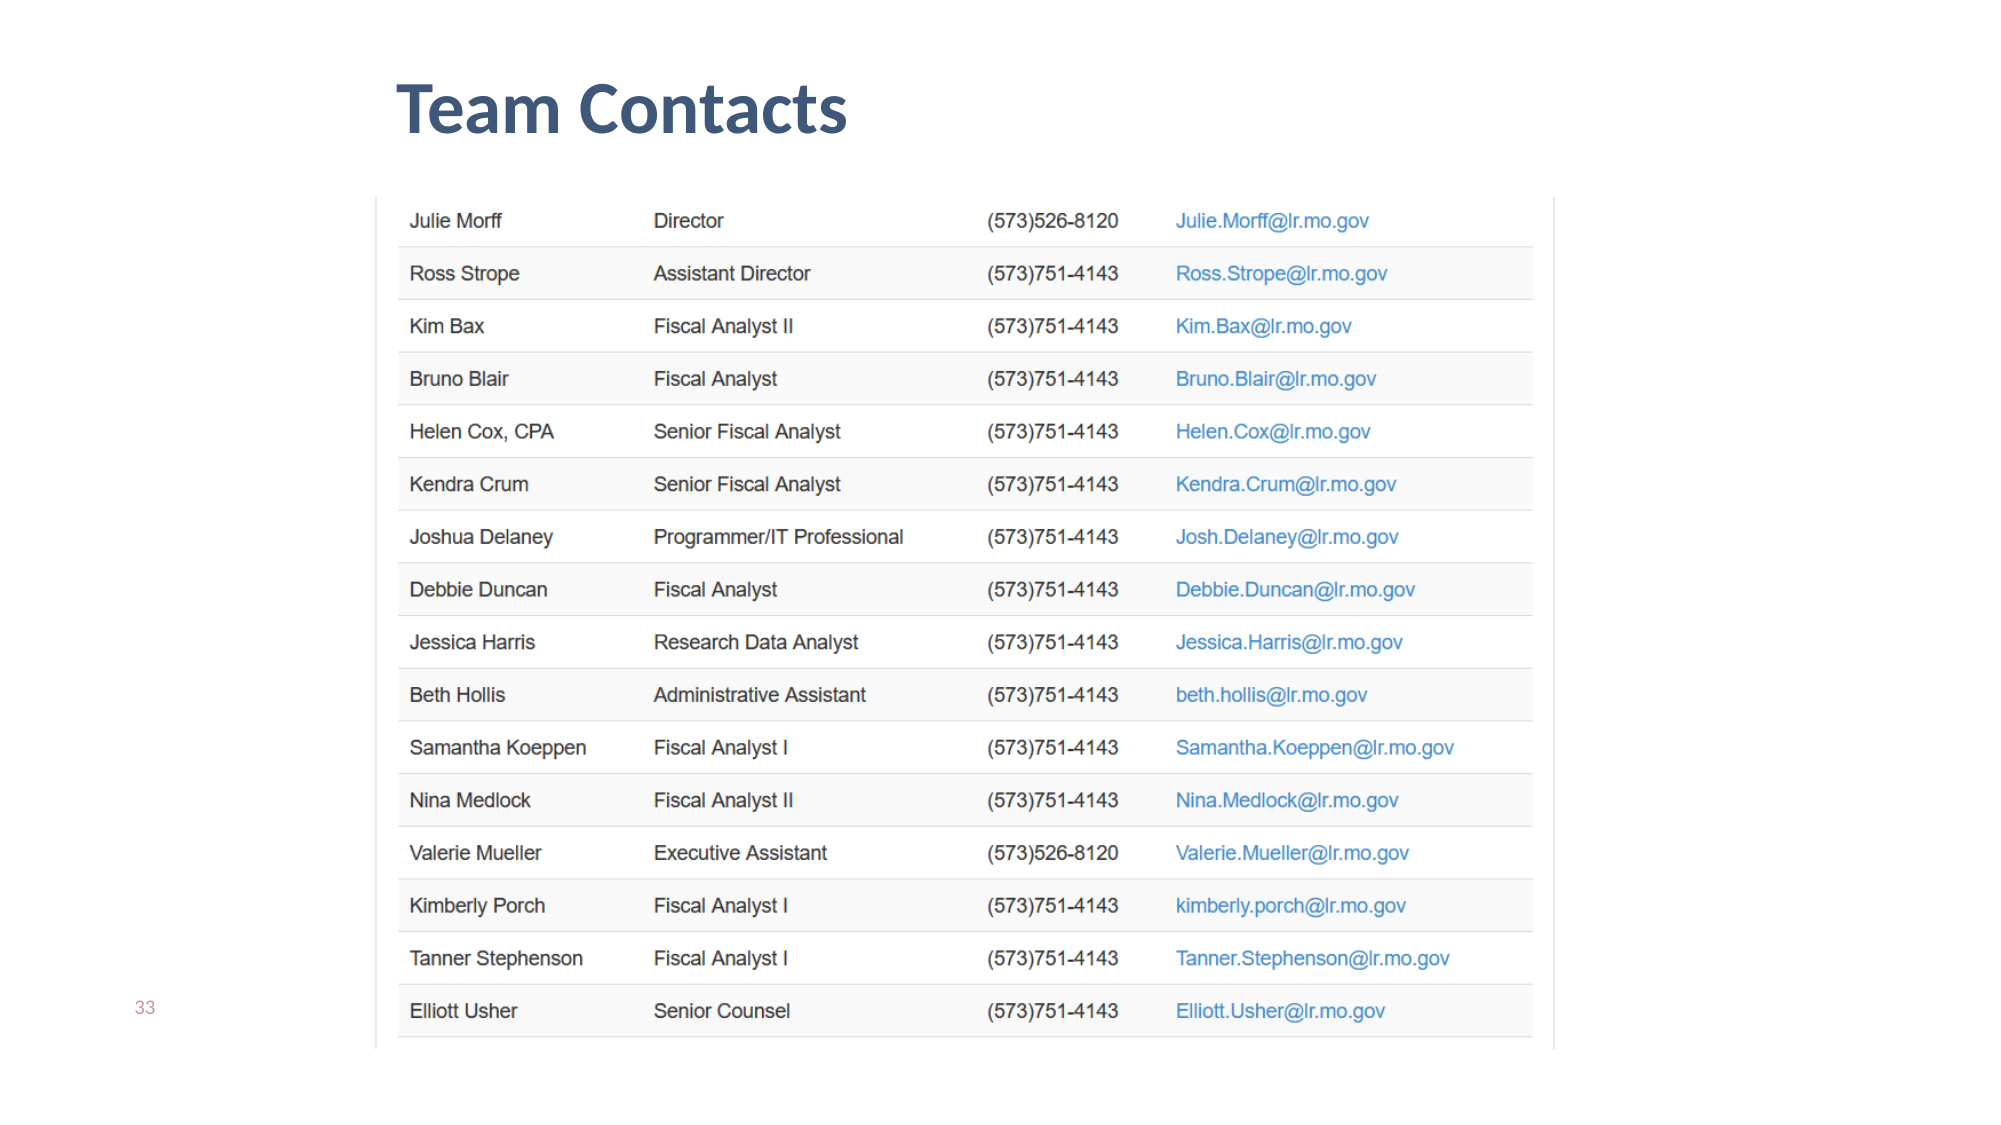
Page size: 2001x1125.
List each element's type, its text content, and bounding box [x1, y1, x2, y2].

slide_number 33 [105, 993, 170, 1033]
title Team Contacts [390, 62, 1143, 151]
picture [324, 197, 1566, 1049]
